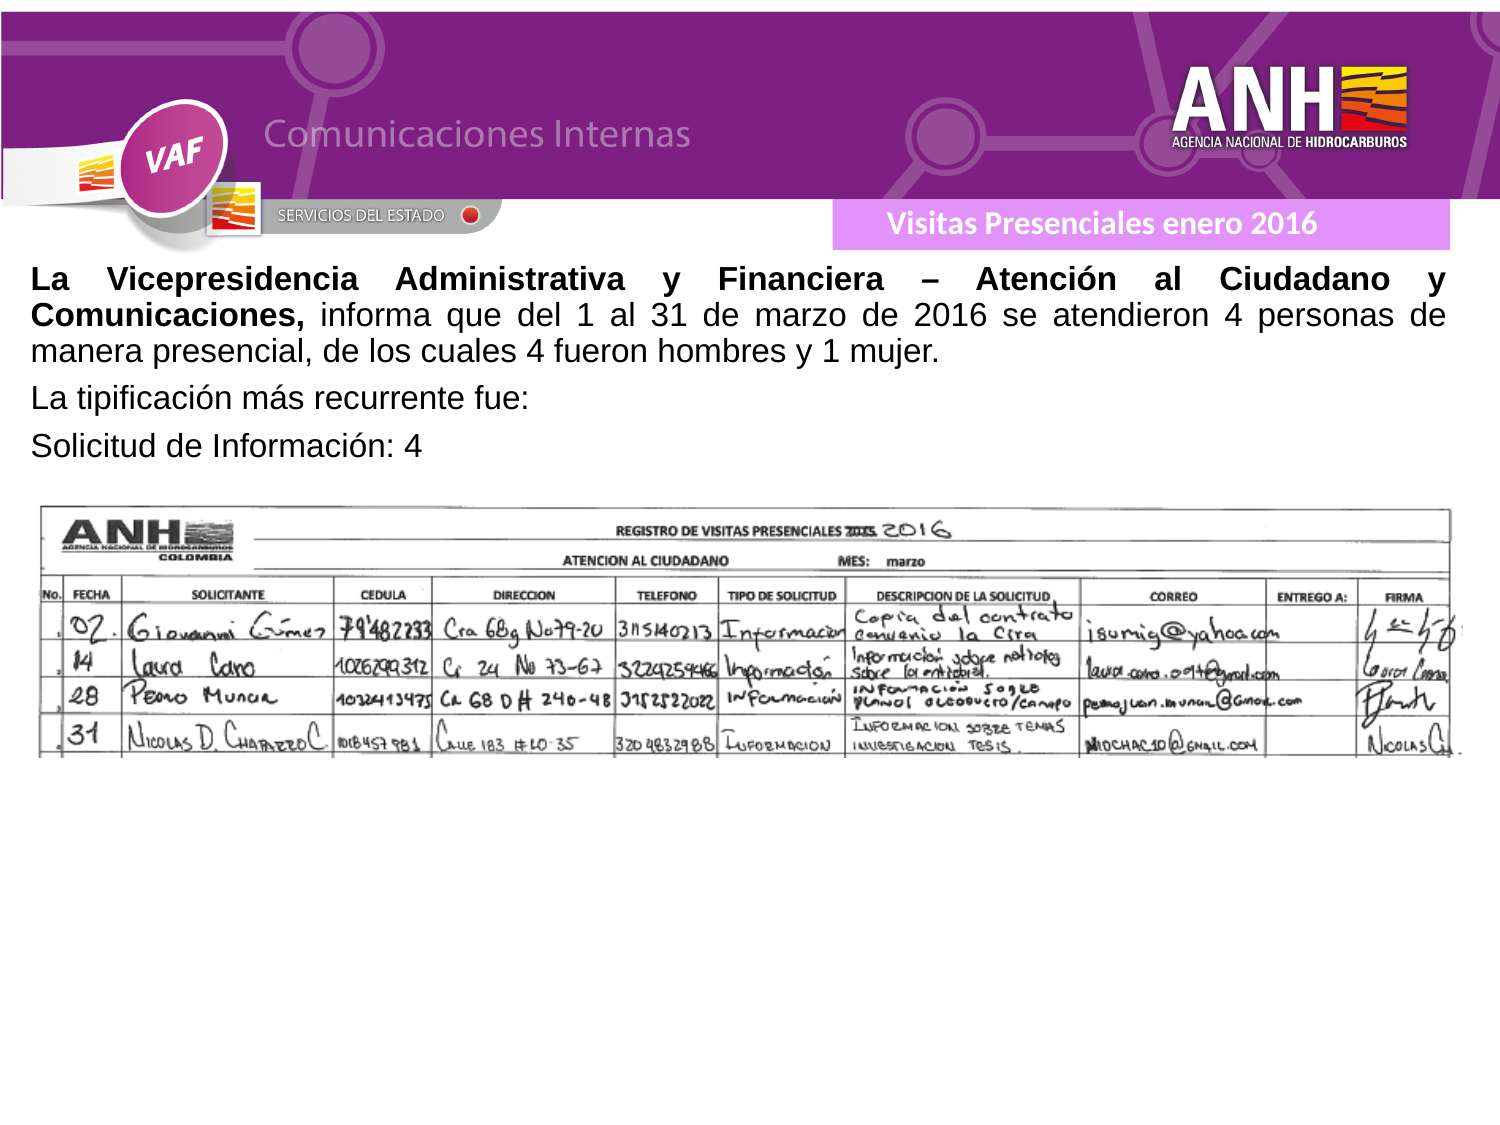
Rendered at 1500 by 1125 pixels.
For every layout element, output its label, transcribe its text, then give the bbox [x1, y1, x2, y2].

picture [0, 0, 1500, 303]
picture [33, 478, 1463, 759]
text_box La Vicepresidencia Administrativa y Financiera – Atención al Ciudadano y Comunicaciones, informa que del 1 al 31 de marzo de 2016 se atendieron 4 personas de manera presencial, de los cuales 4 fueron hombres y 1 mujer. La tipificación más recurrente fue: Solicitud de Información: 4 [15, 311, 1463, 524]
